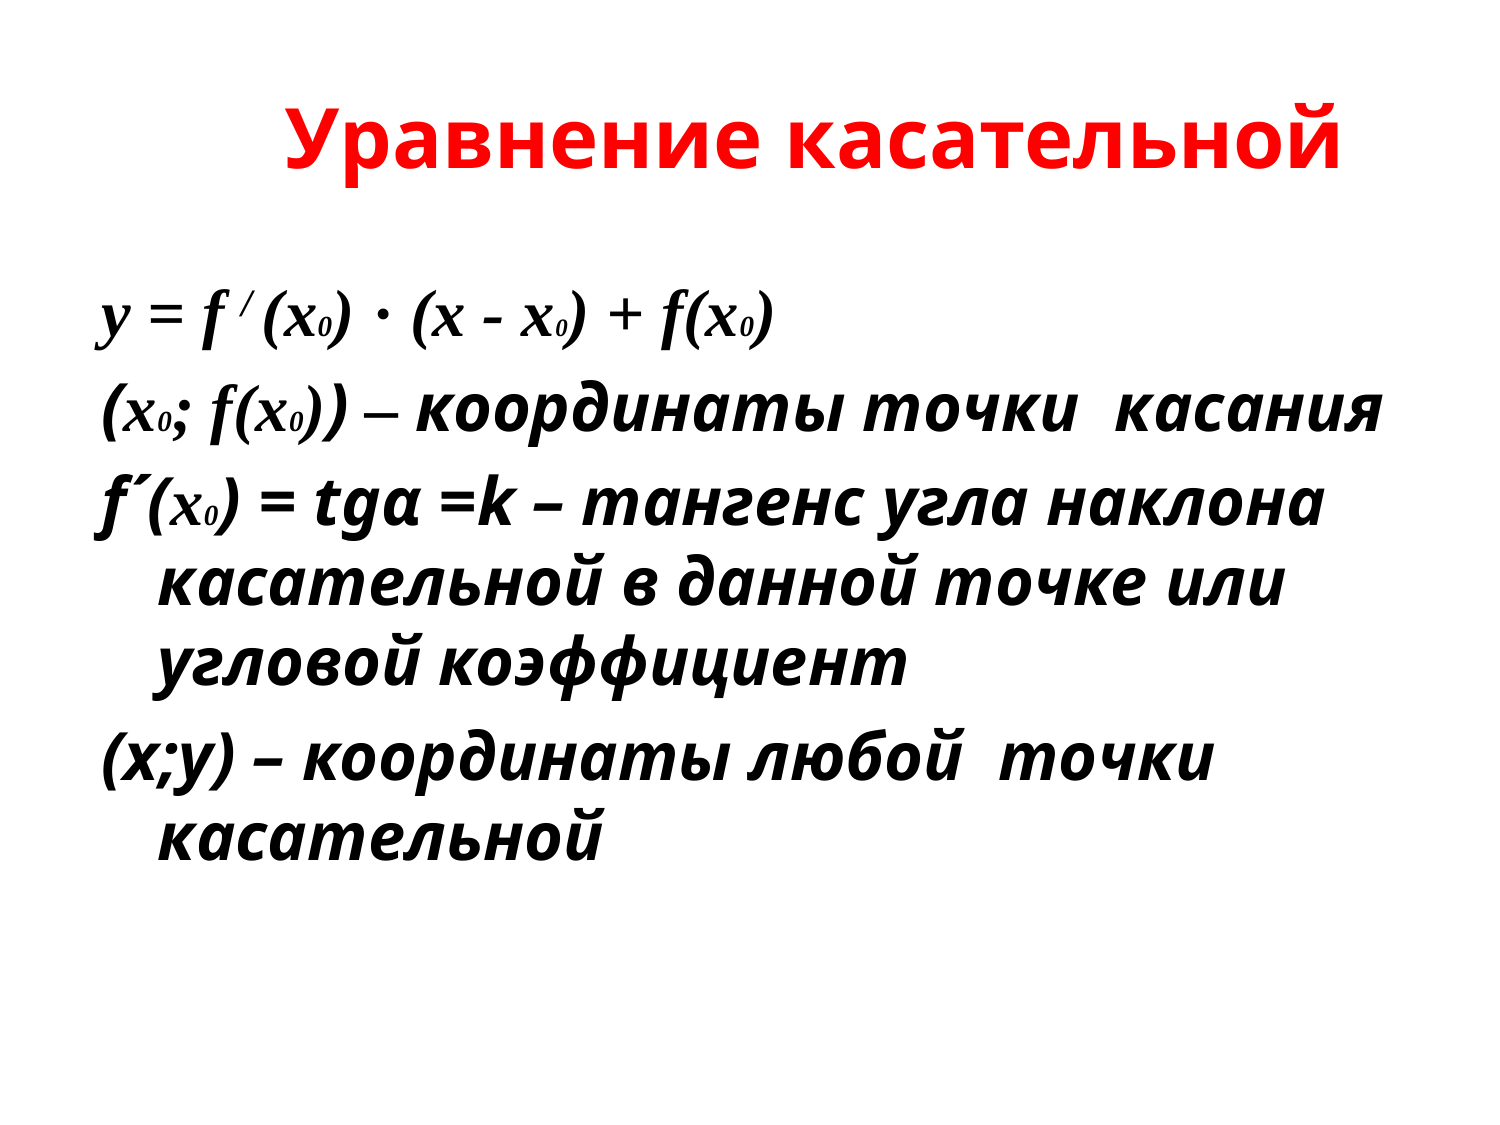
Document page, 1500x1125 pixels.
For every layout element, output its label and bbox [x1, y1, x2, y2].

text_box [0, 0, 1500, 1125]
